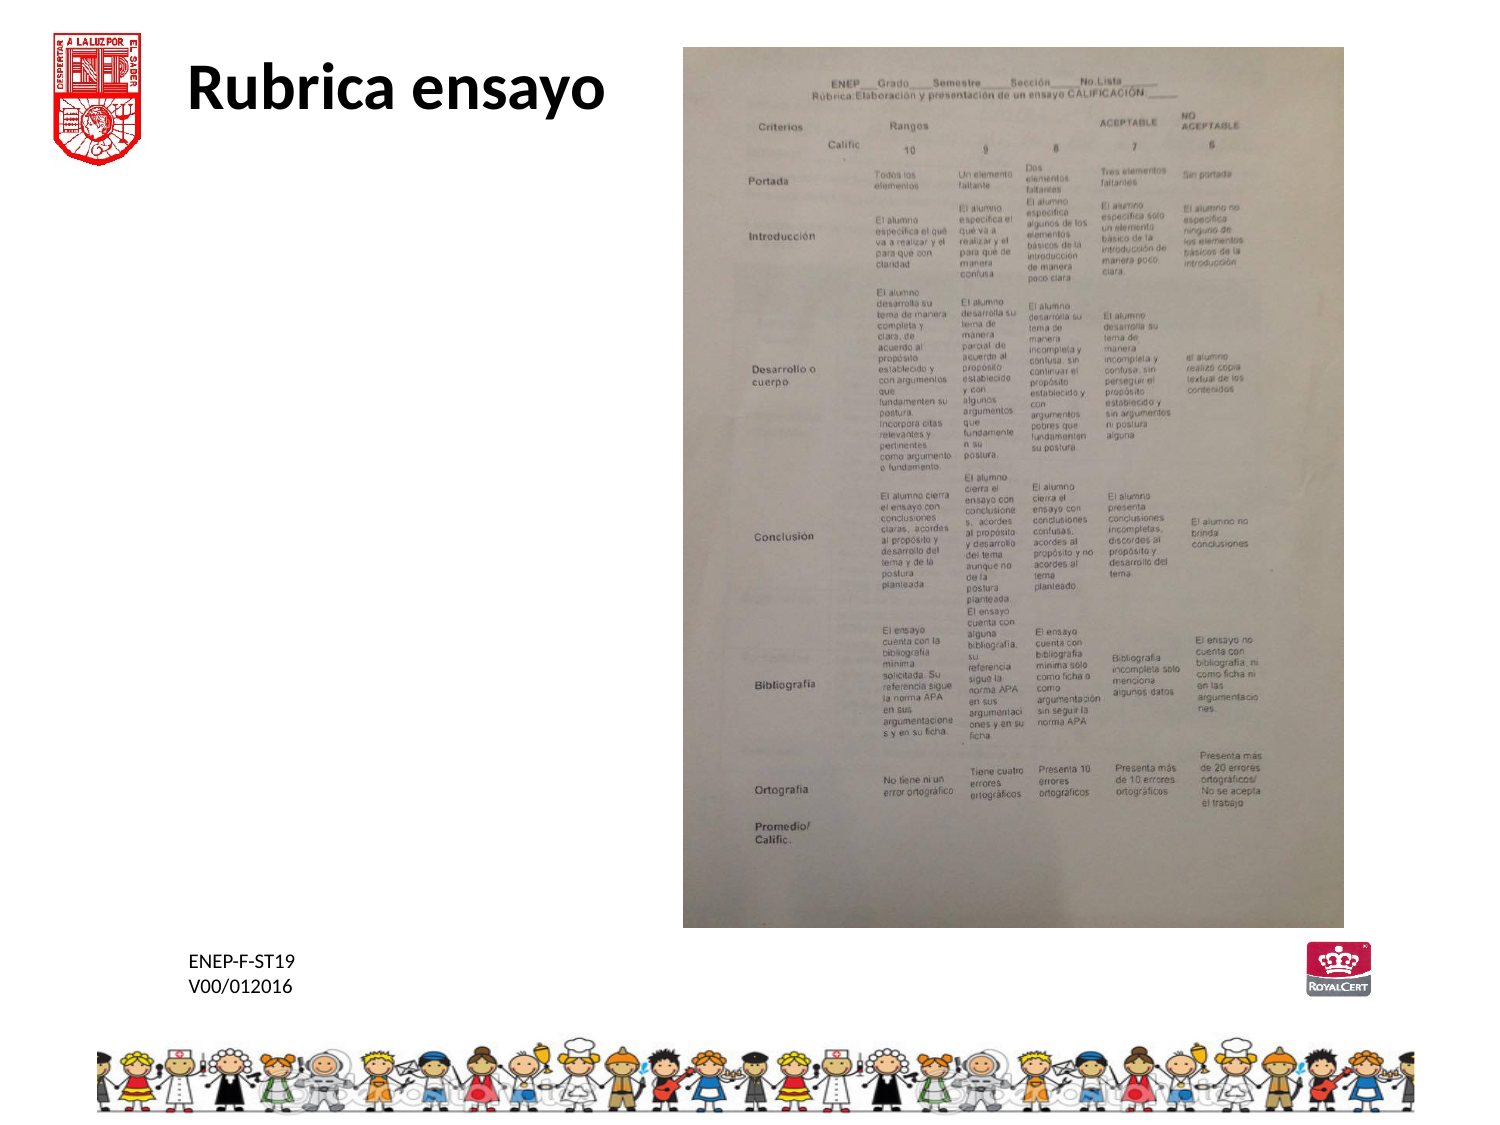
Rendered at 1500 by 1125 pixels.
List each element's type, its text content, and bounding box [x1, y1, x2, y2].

picture [13, 30, 173, 167]
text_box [96, 1032, 1415, 1118]
text_box ENEP-F-ST19 V00/012016 [173, 940, 311, 1006]
picture [1304, 940, 1372, 997]
list Rubrica ensayo [172, 35, 1500, 778]
picture [683, 46, 1344, 928]
